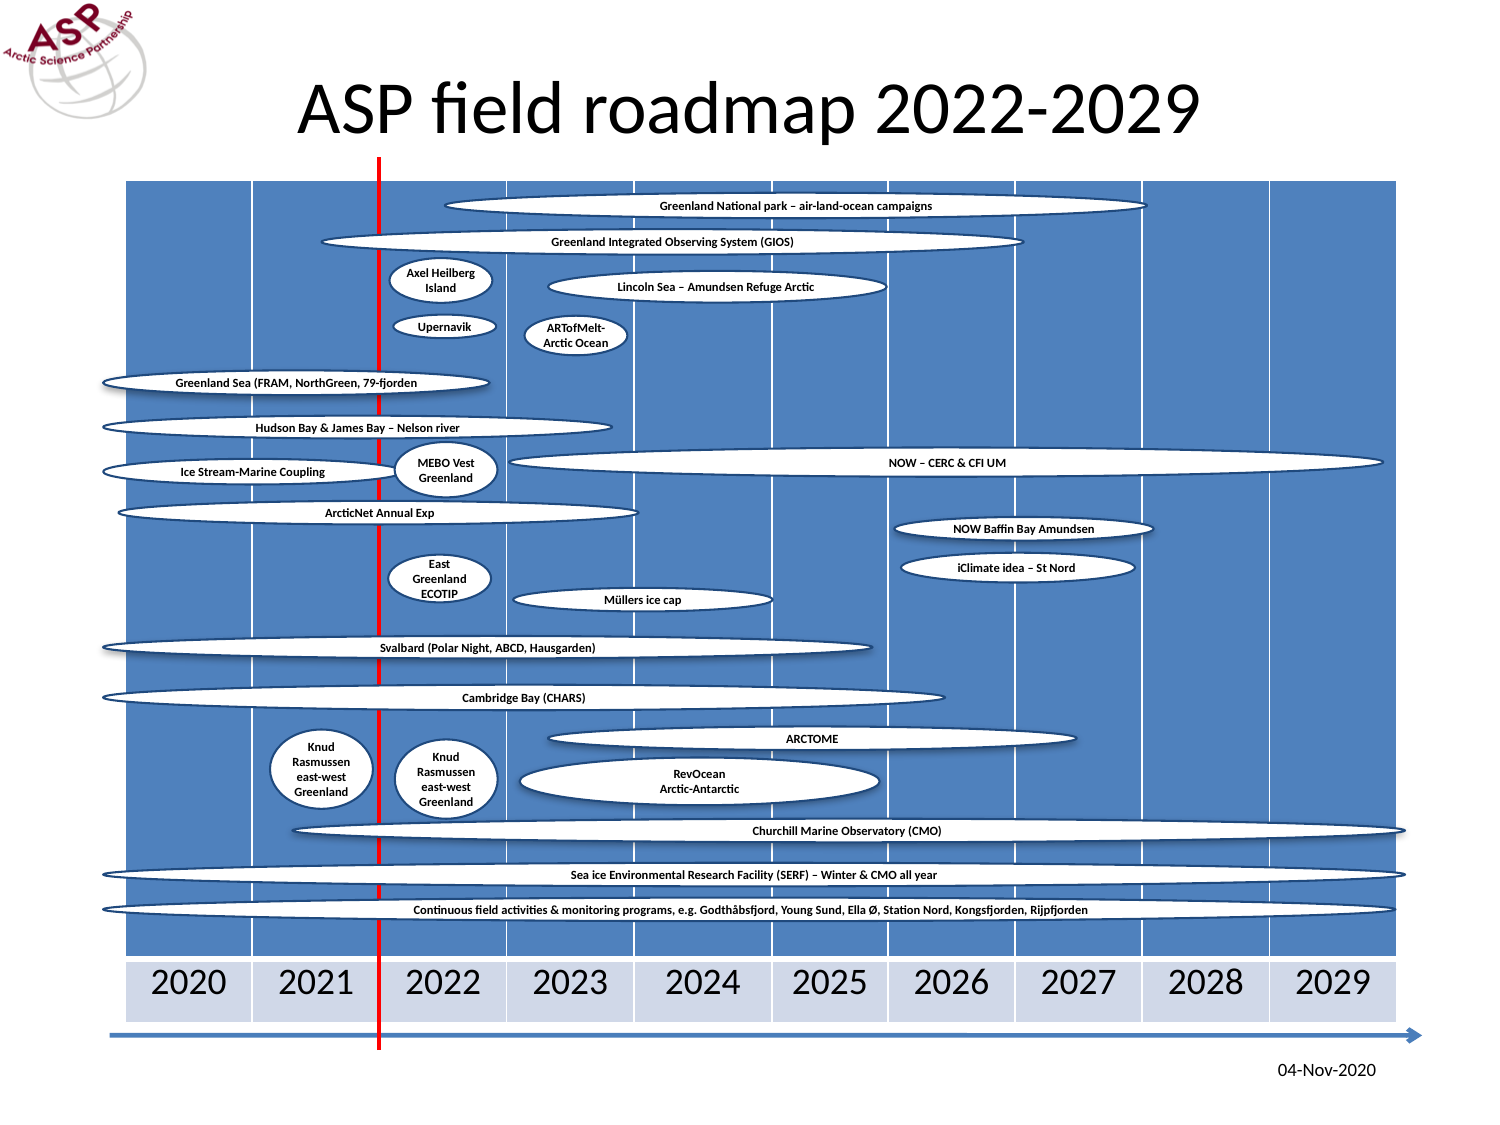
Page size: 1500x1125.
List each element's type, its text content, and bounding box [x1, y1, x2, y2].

table_header [1270, 842, 1396, 872]
table_header [1270, 910, 1396, 956]
text_box Greenland Sea (FRAM, NorthGreen, 79-fjorden [384, 370, 491, 395]
table_header [635, 475, 771, 597]
table_header [384, 710, 506, 822]
table_header [773, 921, 887, 956]
table_header [384, 667, 506, 685]
table_header [635, 255, 771, 272]
table_header [635, 851, 771, 862]
table_header [507, 465, 633, 507]
text_box Greenland Integrated Observing System (GIOS) [384, 229, 1024, 255]
table_header [889, 886, 1014, 898]
table_header [384, 920, 506, 956]
text_box Cambridge Bay (CHARS) [103, 685, 374, 710]
table_header [384, 885, 506, 899]
table_header [253, 708, 374, 866]
table_header [384, 250, 506, 417]
table_header [635, 663, 771, 687]
text_box Churchill Marine Observatory (CMO) [384, 817, 1406, 844]
text_box ArcticNet Annual Exp [116, 498, 374, 527]
text_box ARTofMelt- Arctic Ocean [524, 315, 628, 356]
table_header [507, 254, 633, 460]
table_header [253, 526, 374, 636]
text_box Greenland Sea (FRAM, NorthGreen, 79-fjorden [102, 369, 374, 396]
text_box Lincoln Sea – Amundsen Refuge Arctic [547, 270, 887, 303]
table_cell 2021 [253, 962, 374, 1022]
table_header [635, 812, 771, 818]
table_header [635, 217, 771, 229]
picture [0, 0, 149, 124]
text_box Churchill Marine Observatory (CMO) [291, 823, 374, 838]
table_header [889, 756, 1014, 818]
text_box Continuous field activities & monitoring programs, e.g. Godthåbsfjord, Young Sund, Ella Ø, Station Nord, Kongsfjorden, Rijpfjorden [384, 897, 1396, 922]
table_cell 2020 [126, 962, 251, 1022]
table_header [384, 847, 506, 864]
text_box Svalbard (Polar Night, ABCD, Hausgarden) [102, 635, 374, 659]
table_header [773, 887, 887, 897]
table_cell 2027 [1016, 962, 1141, 1022]
text_box Axel Heilberg Island [389, 258, 493, 303]
table_header [126, 432, 251, 464]
table_header [507, 921, 633, 956]
table_header [889, 851, 1014, 863]
table_header [635, 181, 771, 194]
table_header [126, 398, 251, 422]
table_header [1270, 181, 1396, 827]
table_header [507, 886, 633, 898]
table_header [126, 913, 251, 956]
table_cell 2028 [1143, 962, 1269, 1022]
table_header [635, 301, 771, 449]
text_box NOW – CERC & CFI UM [506, 445, 1386, 479]
table_header [773, 253, 887, 285]
table_header [507, 710, 633, 819]
table_header [889, 921, 1014, 956]
table_header [253, 917, 374, 956]
table_header [384, 181, 506, 234]
table_header [253, 480, 374, 500]
table_header [1143, 882, 1269, 902]
table_header [773, 704, 887, 725]
text_box ARCTOME [547, 725, 1078, 751]
table_header [126, 878, 251, 906]
text_box Knud Rasmussen east-west Greenland [270, 729, 373, 809]
table_header [253, 403, 374, 416]
title ASP field roadmap 2022-2029 [75, 45, 1425, 163]
table_cell 2024 [635, 962, 771, 1022]
table_cell 2023 [507, 962, 633, 1022]
text_box iClimate idea – St Nord [900, 552, 1136, 583]
text_box RevOcean Arctic-Antarctic [518, 756, 881, 806]
table_header [1016, 543, 1141, 819]
text_box Upernavik [393, 314, 497, 339]
table_header [1143, 917, 1269, 956]
table_header [889, 479, 1014, 728]
table_header [507, 213, 633, 230]
table_header [507, 849, 633, 863]
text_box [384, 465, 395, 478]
table_header [635, 887, 771, 897]
table_header [773, 852, 887, 862]
table_header [507, 518, 633, 635]
table_cell 2025 [773, 962, 887, 1022]
table_cell 2026 [889, 962, 1014, 1022]
table_header [889, 246, 1014, 445]
table_header [1016, 919, 1141, 956]
table_header [126, 702, 251, 871]
text_box Ice Stream-Marine Coupling [103, 458, 374, 485]
table_header [384, 437, 506, 500]
table_header [1016, 181, 1141, 202]
text_box Greenland National park – air-land-ocean campaigns [444, 192, 1148, 219]
table_header [253, 181, 374, 369]
table_header [126, 479, 251, 507]
table_header [889, 181, 1014, 195]
table_header [773, 288, 887, 446]
text_box Hudson Bay & James Bay – Nelson river [103, 415, 374, 439]
table_cell 2029 [1270, 962, 1396, 1022]
table_header [507, 666, 633, 685]
table_header [1016, 209, 1141, 446]
table_header [1016, 850, 1141, 865]
table_header [1016, 885, 1141, 899]
text_box Continuous field activities & monitoring programs, e.g. Godthåbsfjord, Young Sund, Ella Ø, Station Nord, Kongsfjorden, Rijpfjorden [103, 899, 374, 920]
text_box Sea ice Environmental Research Facility (SERF) – Winter & CMO all year [384, 862, 1406, 887]
table_cell 2022 [384, 962, 506, 1022]
table_header [126, 181, 251, 375]
text_box Svalbard (Polar Night, ABCD, Hausgarden) [384, 635, 874, 660]
table_header [253, 665, 374, 687]
table_header [635, 602, 771, 638]
table_header [773, 759, 887, 817]
table_header [507, 181, 633, 198]
text_box ArcticNet Annual Exp [384, 498, 641, 527]
text_box Hudson Bay & James Bay – Nelson river [384, 415, 613, 439]
table_header [1143, 181, 1269, 450]
table_header [773, 181, 887, 193]
table_header [126, 518, 251, 641]
table_header [253, 438, 374, 464]
text_box 04-Nov-2020 [1263, 1050, 1400, 1088]
table_header [1143, 848, 1269, 867]
table_header [1143, 475, 1269, 821]
table_header [1270, 877, 1396, 909]
table_header [773, 478, 887, 690]
table_header [889, 216, 1014, 238]
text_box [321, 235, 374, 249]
text_box Knud Rasmussen east-west Greenland [394, 739, 498, 819]
table_header [635, 922, 771, 956]
text_box Sea ice Environmental Research Facility (SERF) – Winter & CMO all year [103, 864, 374, 885]
text_box Cambridge Bay (CHARS) [384, 684, 946, 711]
text_box NOW Baffin Bay Amundsen [893, 516, 1155, 542]
table_header [126, 660, 251, 693]
text_box East Greenland ECOTIP [388, 554, 492, 603]
text_box MEBO Vest Greenland [394, 442, 498, 498]
text_box Müllers ice cap [513, 587, 773, 612]
table_header [384, 526, 506, 635]
table_header [773, 218, 887, 231]
table_header [253, 883, 374, 901]
table_header [635, 708, 771, 727]
table_header [1016, 478, 1141, 522]
